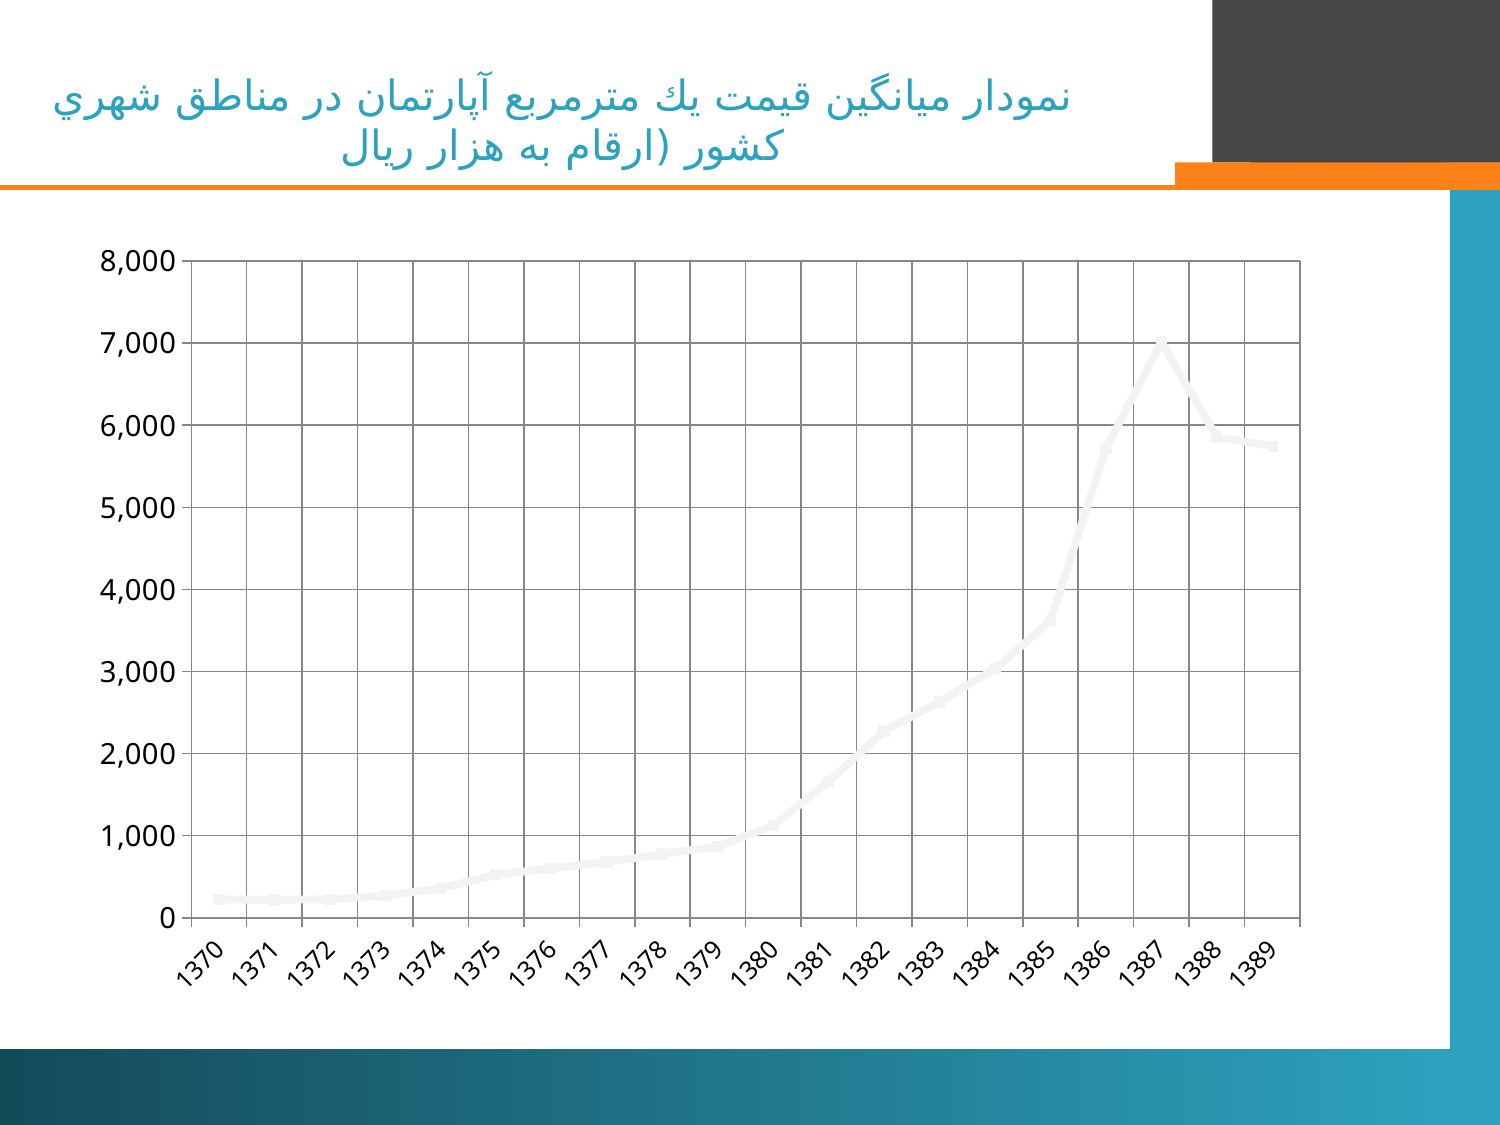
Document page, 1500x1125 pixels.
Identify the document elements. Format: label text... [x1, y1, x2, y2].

text_box نمودار ميانگين قيمت يك مترمربع آپارتمان در مناطق شهري كشور (ارقام به هزار ريال [0, 74, 1125, 163]
chart [74, 224, 1326, 1013]
